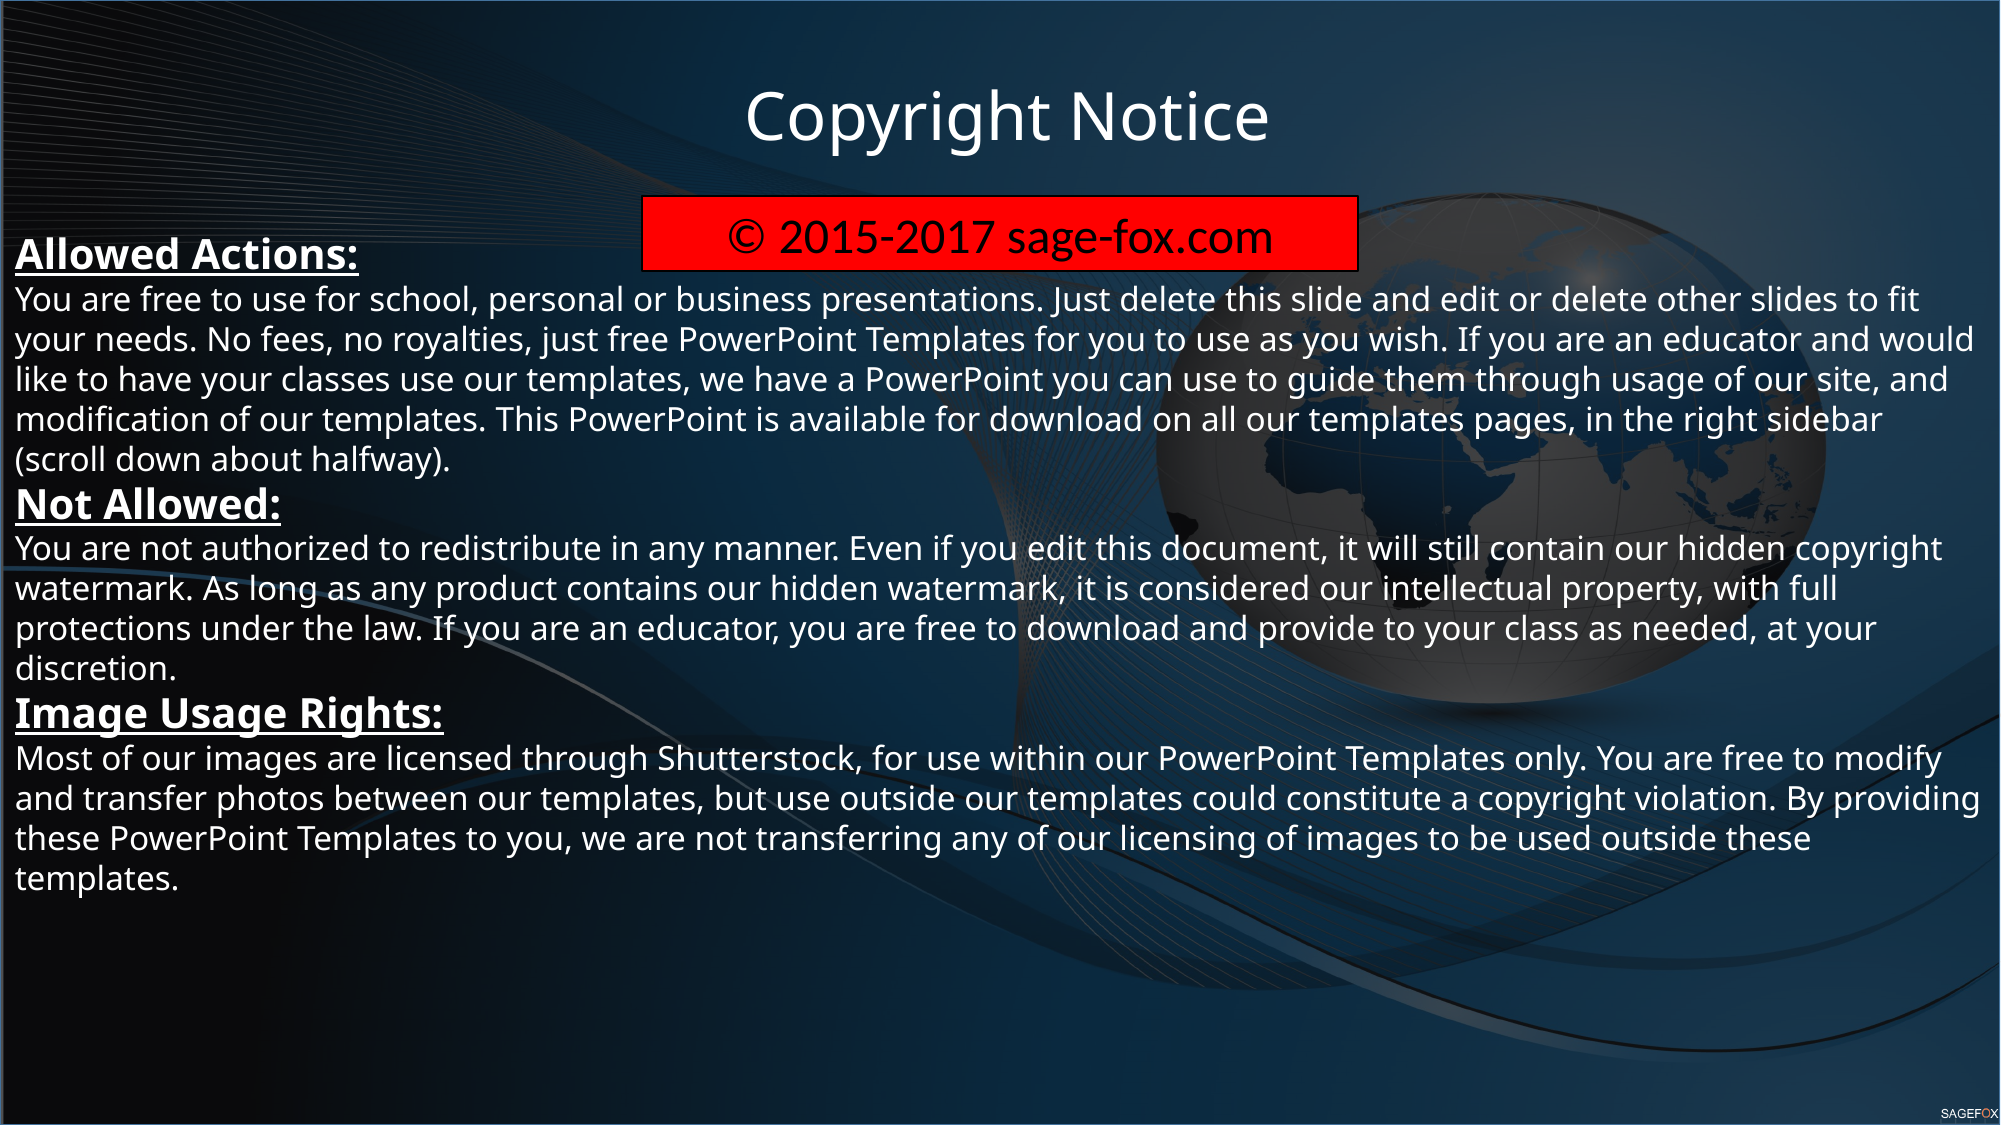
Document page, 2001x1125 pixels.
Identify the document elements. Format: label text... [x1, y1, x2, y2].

text_box Allowed Actions: You are free to use for school, personal or business presentations. Just delete this slide and edit or delete other slides to fit your needs. No fees, no royalties, just free PowerPoint Templates for you to use as you wish. If you are an educator and would like to have your classes use our templates, we have a PowerPoint you can use to guide them through usage of our site, and modification of our templates. This PowerPoint is available for download on all our templates pages, in the right sidebar (scroll down about halfway). Not Allowed: You are not authorized to redistribute in any manner. Even if you edit this document, it will still contain our hidden copyright watermark. As long as any product contains our hidden watermark, it is considered our intellectual property, with full protections under the law. If you are an educator, you are free to download and provide to your class as needed, at your discretion. Image Usage Rights: Most of our images are licensed through Shutterstock, for use within our PowerPoint Templates only. You are free to modify and transfer photos between our templates, but use outside our templates could constitute a copyright violation. By providing these PowerPoint Templates to you, we are not transferring any of our licensing of images to be used outside these templates. [0, 0, 2000, 1125]
text_box © 2015-2017 sage-fox.com [641, 196, 1358, 272]
title Copyright Notice [493, 60, 1524, 178]
